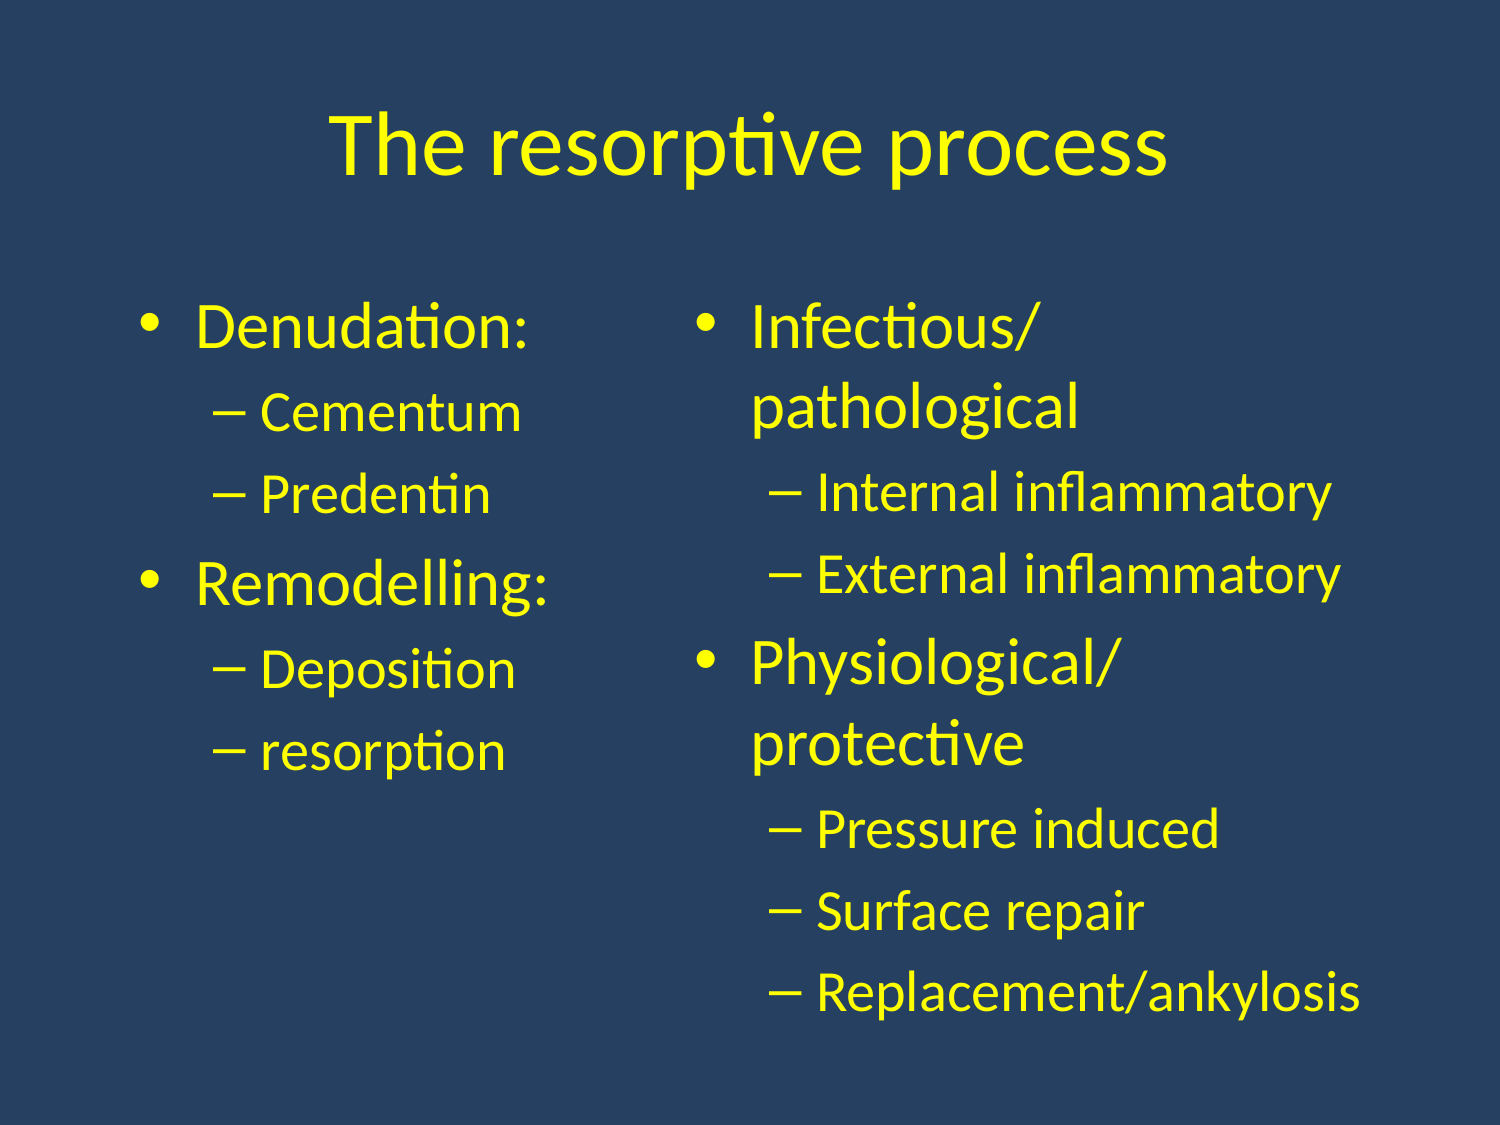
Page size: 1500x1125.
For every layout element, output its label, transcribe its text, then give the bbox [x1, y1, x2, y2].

list Denudation: Cementum Predentin Remodelling: Deposition resorption [123, 273, 670, 1017]
list Infectious/pathological Internal inflammatory External inflammatory Physiological/protective Pressure induced Surface repair Replacement/ankylosis [678, 273, 1379, 1017]
title The resorptive process [74, 44, 1426, 233]
